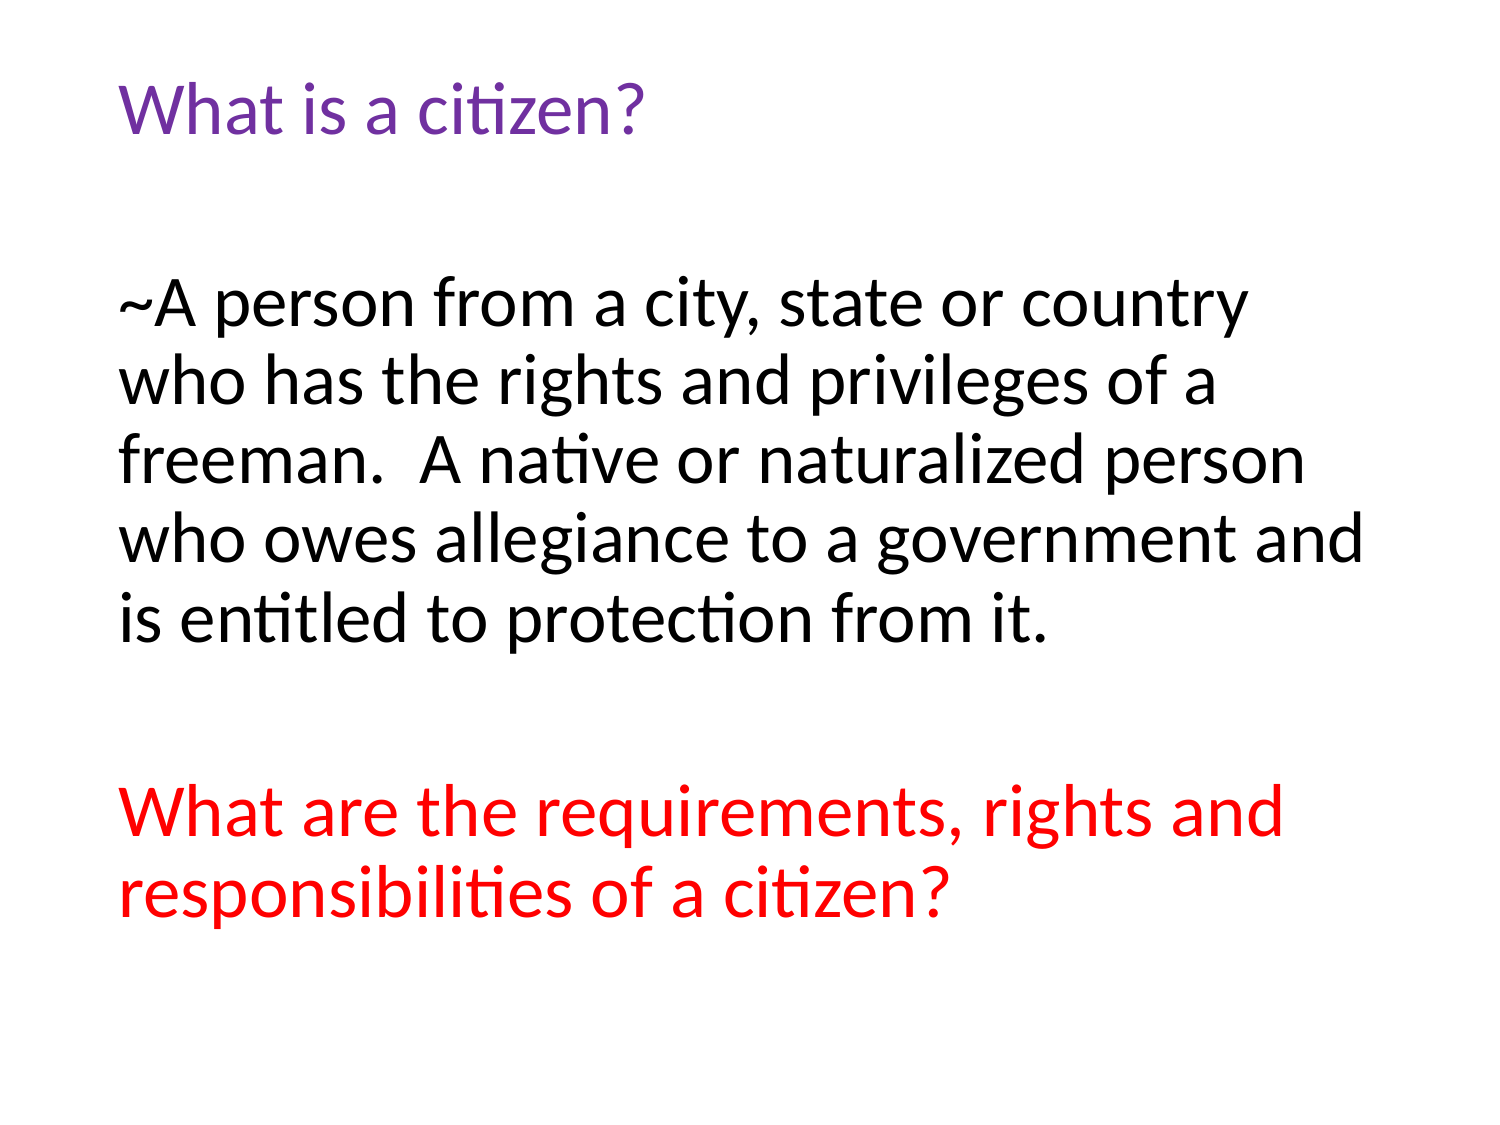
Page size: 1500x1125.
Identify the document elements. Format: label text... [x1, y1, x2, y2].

list What is a citizen? ~A person from a city, state or country who has the rights and privileges of a freeman. A native or naturalized person who owes allegiance to a government and is entitled to protection from it. What are the requirements, rights and responsibilities of a citizen? [103, 62, 1397, 1125]
